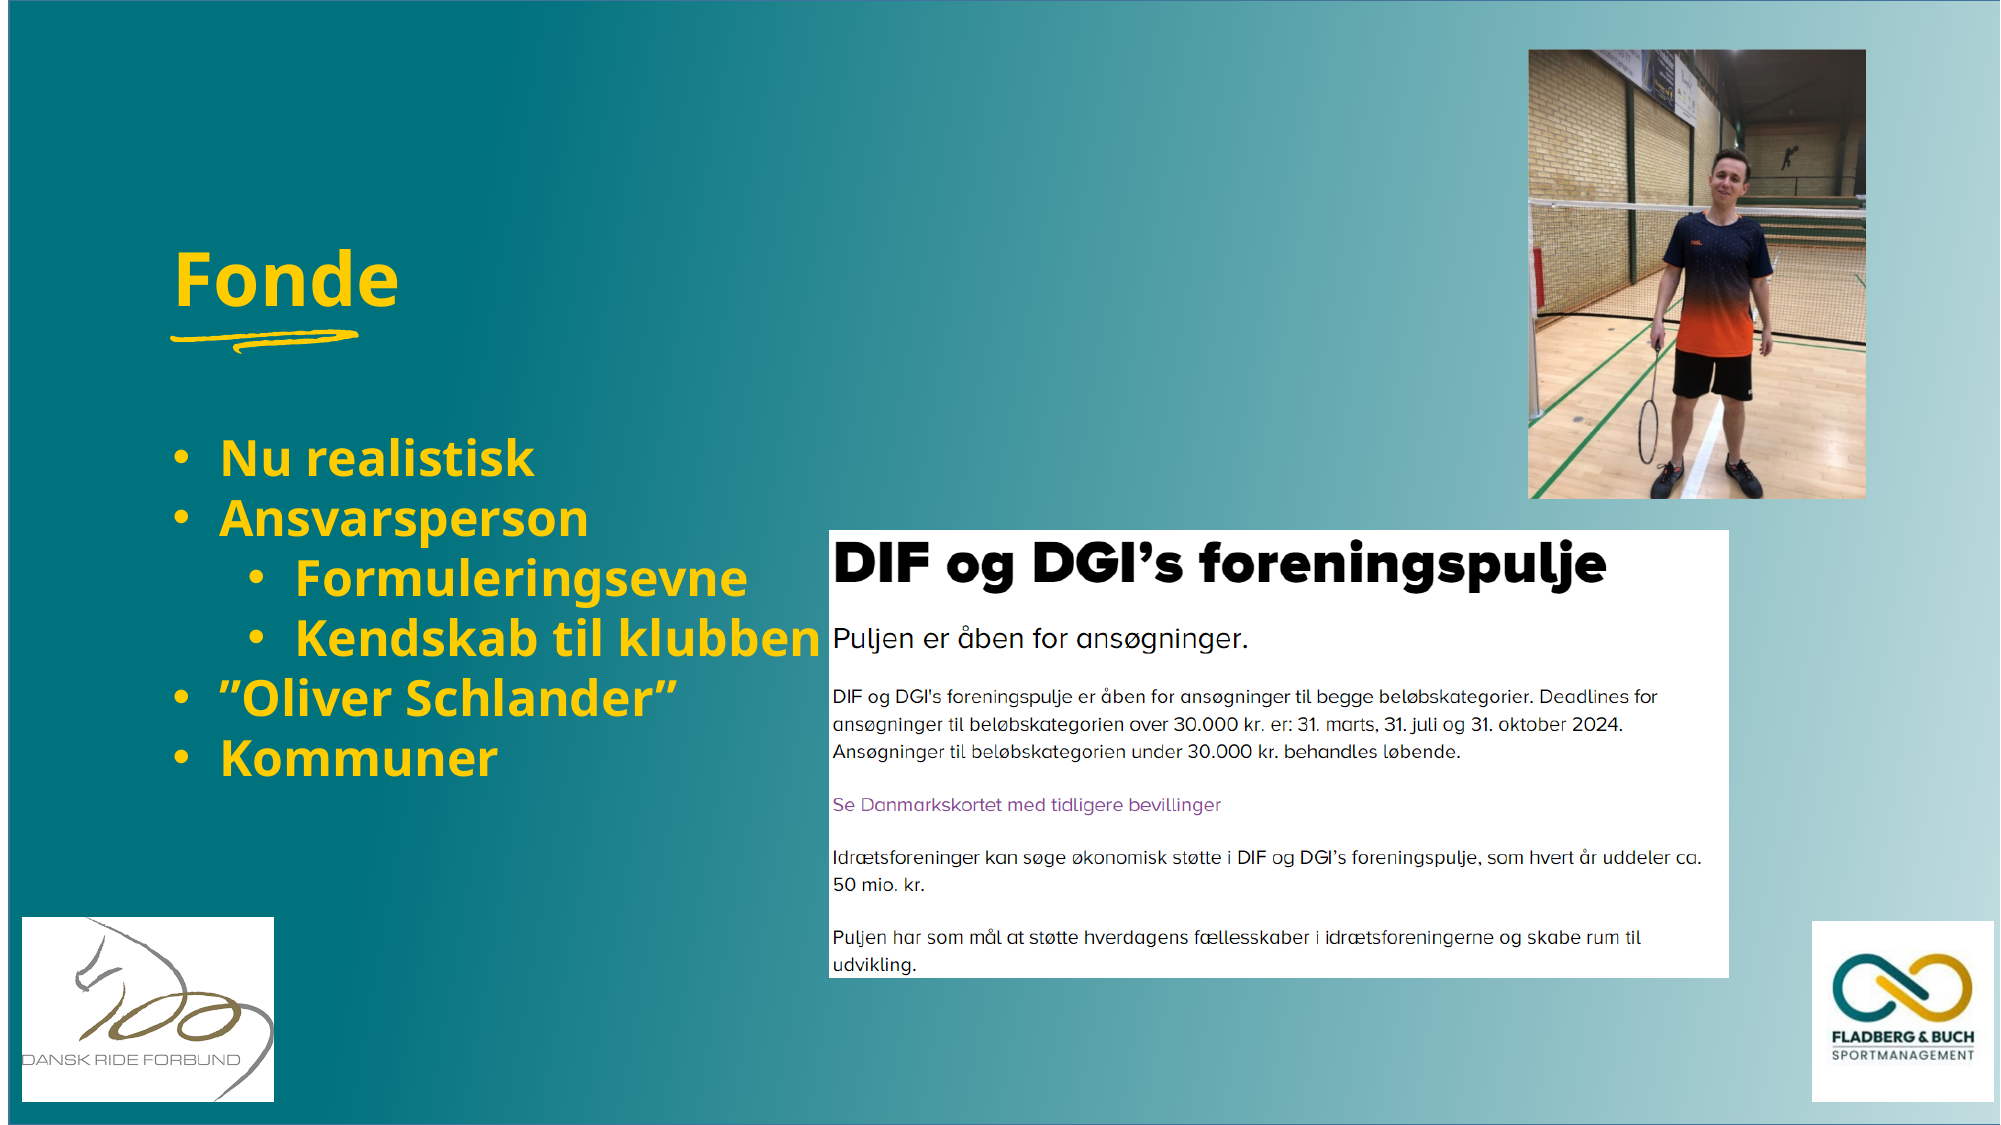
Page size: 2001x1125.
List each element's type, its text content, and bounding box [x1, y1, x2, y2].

text_box Nu realistisk Ansvarsperson Formuleringsevne Kendskab til klubben ”Oliver Schlander” Kommuner [82, 143, 1270, 1125]
text_box [8, 0, 2000, 1125]
text_box [170, 329, 359, 354]
picture [828, 530, 1729, 979]
picture [1812, 921, 1994, 1102]
picture [22, 917, 274, 1102]
text_box Fonde [82, 172, 830, 300]
picture [1471, 50, 1922, 499]
